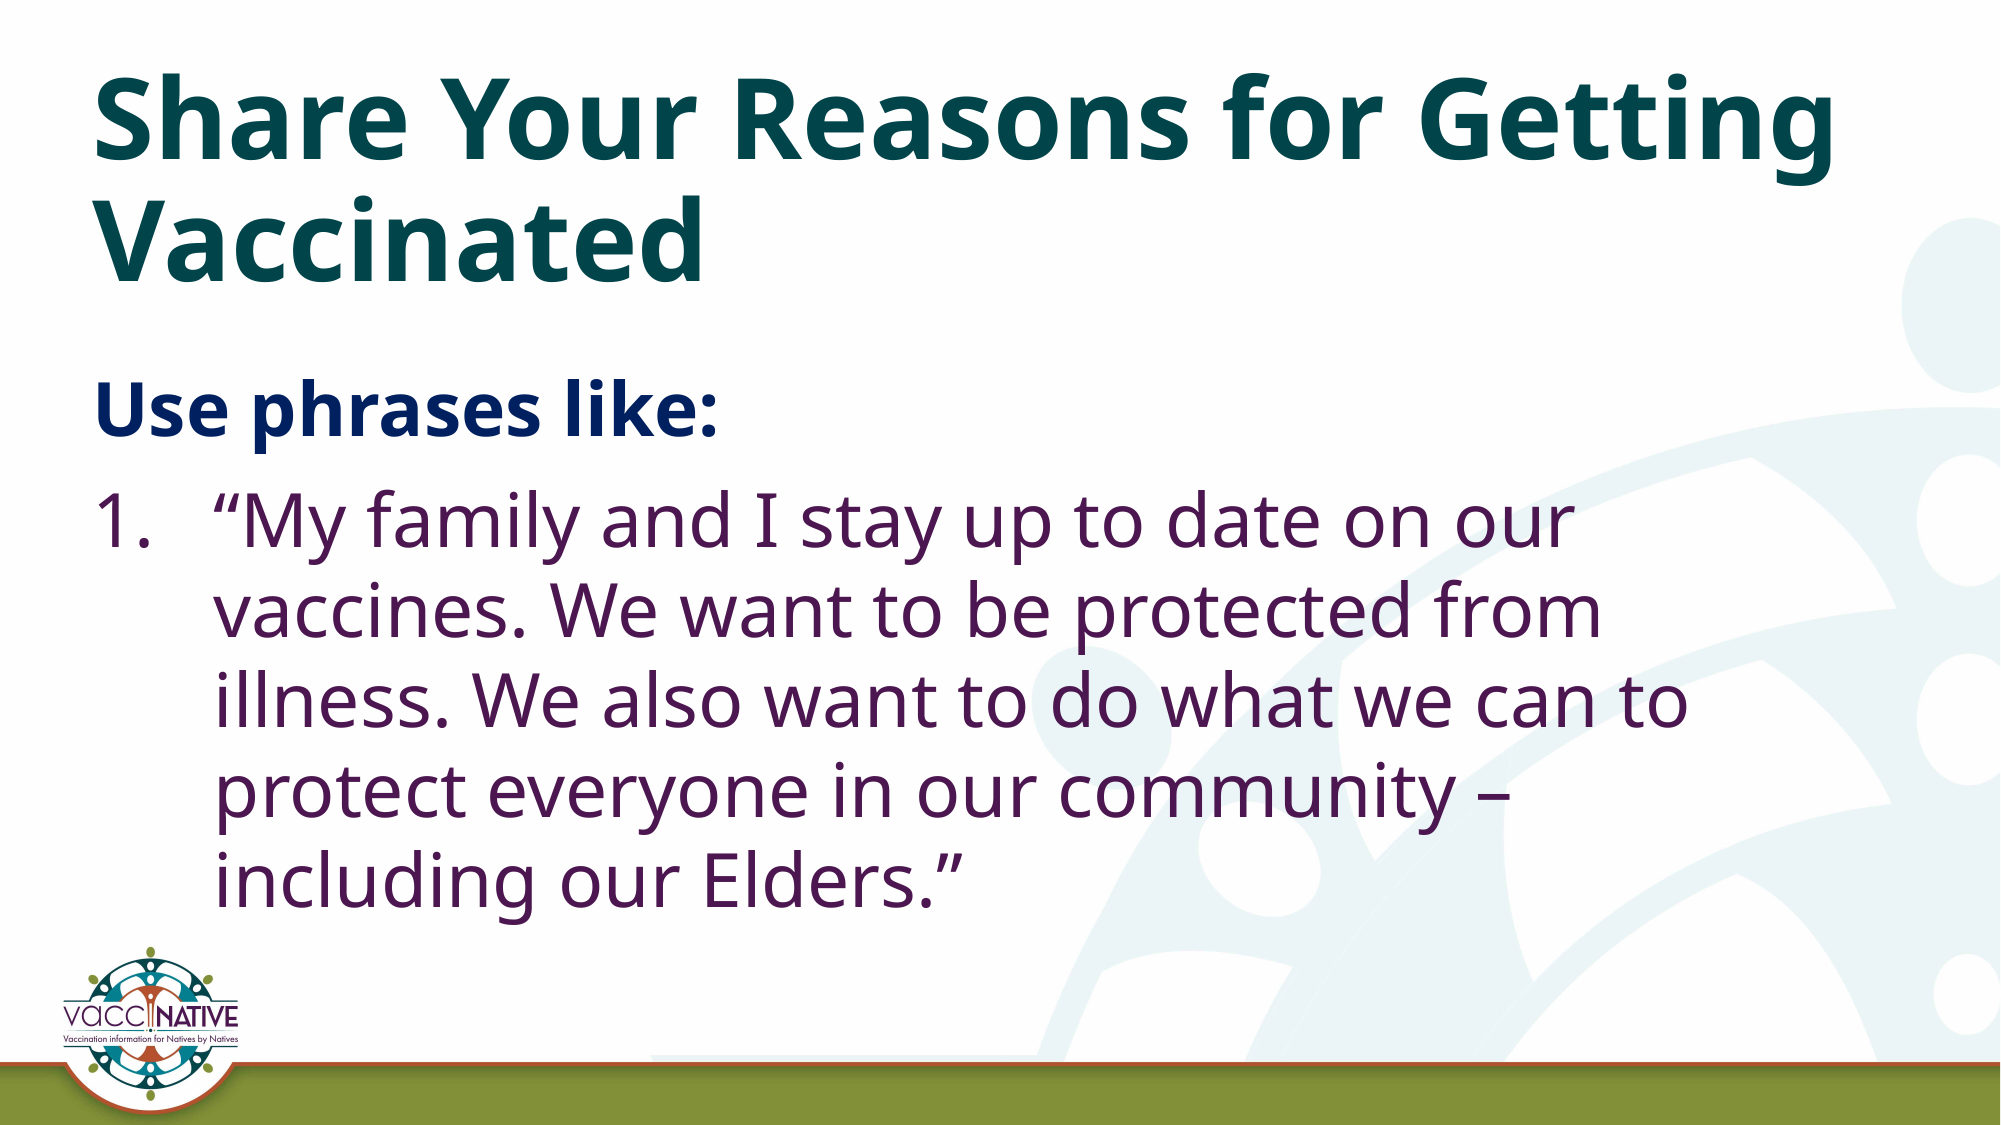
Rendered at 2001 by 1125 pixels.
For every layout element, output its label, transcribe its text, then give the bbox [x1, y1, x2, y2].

title Share Your Reasons for Getting Vaccinated [77, 75, 1932, 293]
picture [0, 0, 2001, 1125]
list Use phrases like: “My family and I stay up to date on our vaccines. We want to be protected from illness. We also want to do what we can to protect everyone in our community – including our Elders.” [77, 354, 1866, 994]
